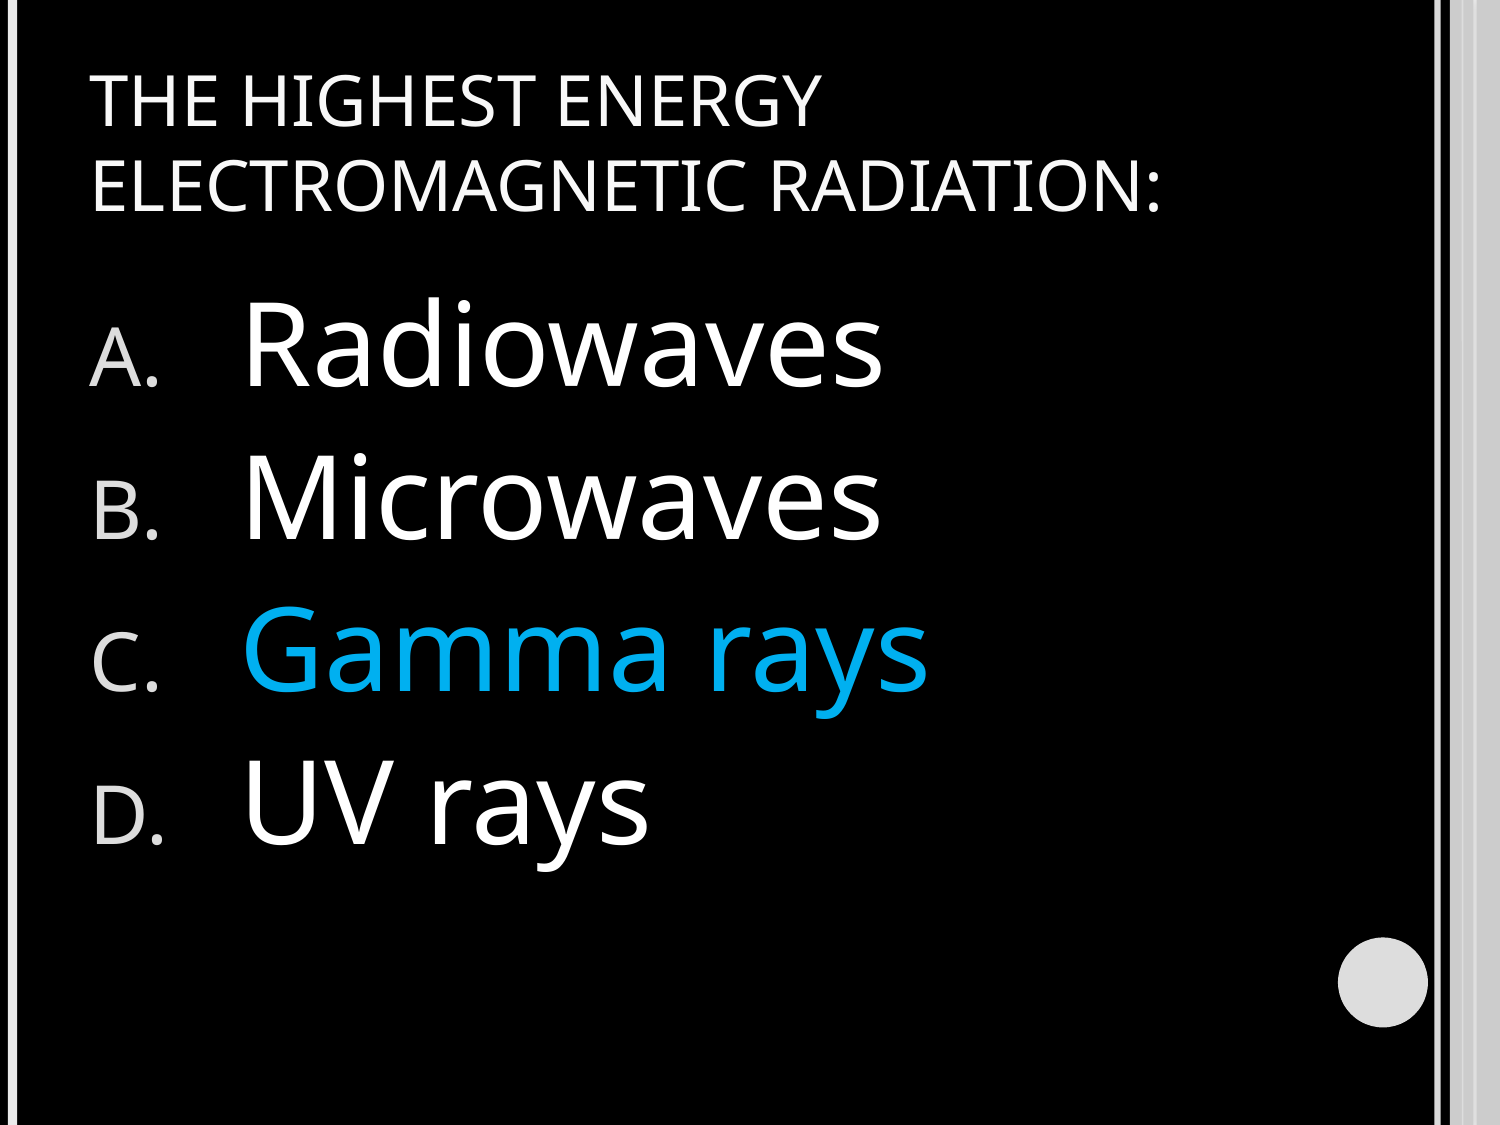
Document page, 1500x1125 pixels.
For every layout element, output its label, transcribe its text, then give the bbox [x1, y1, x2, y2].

title The highest energy electromagnetic radiation: [75, 45, 1300, 233]
list Radiowaves Microwaves Gamma rays UV rays [75, 262, 1300, 1062]
